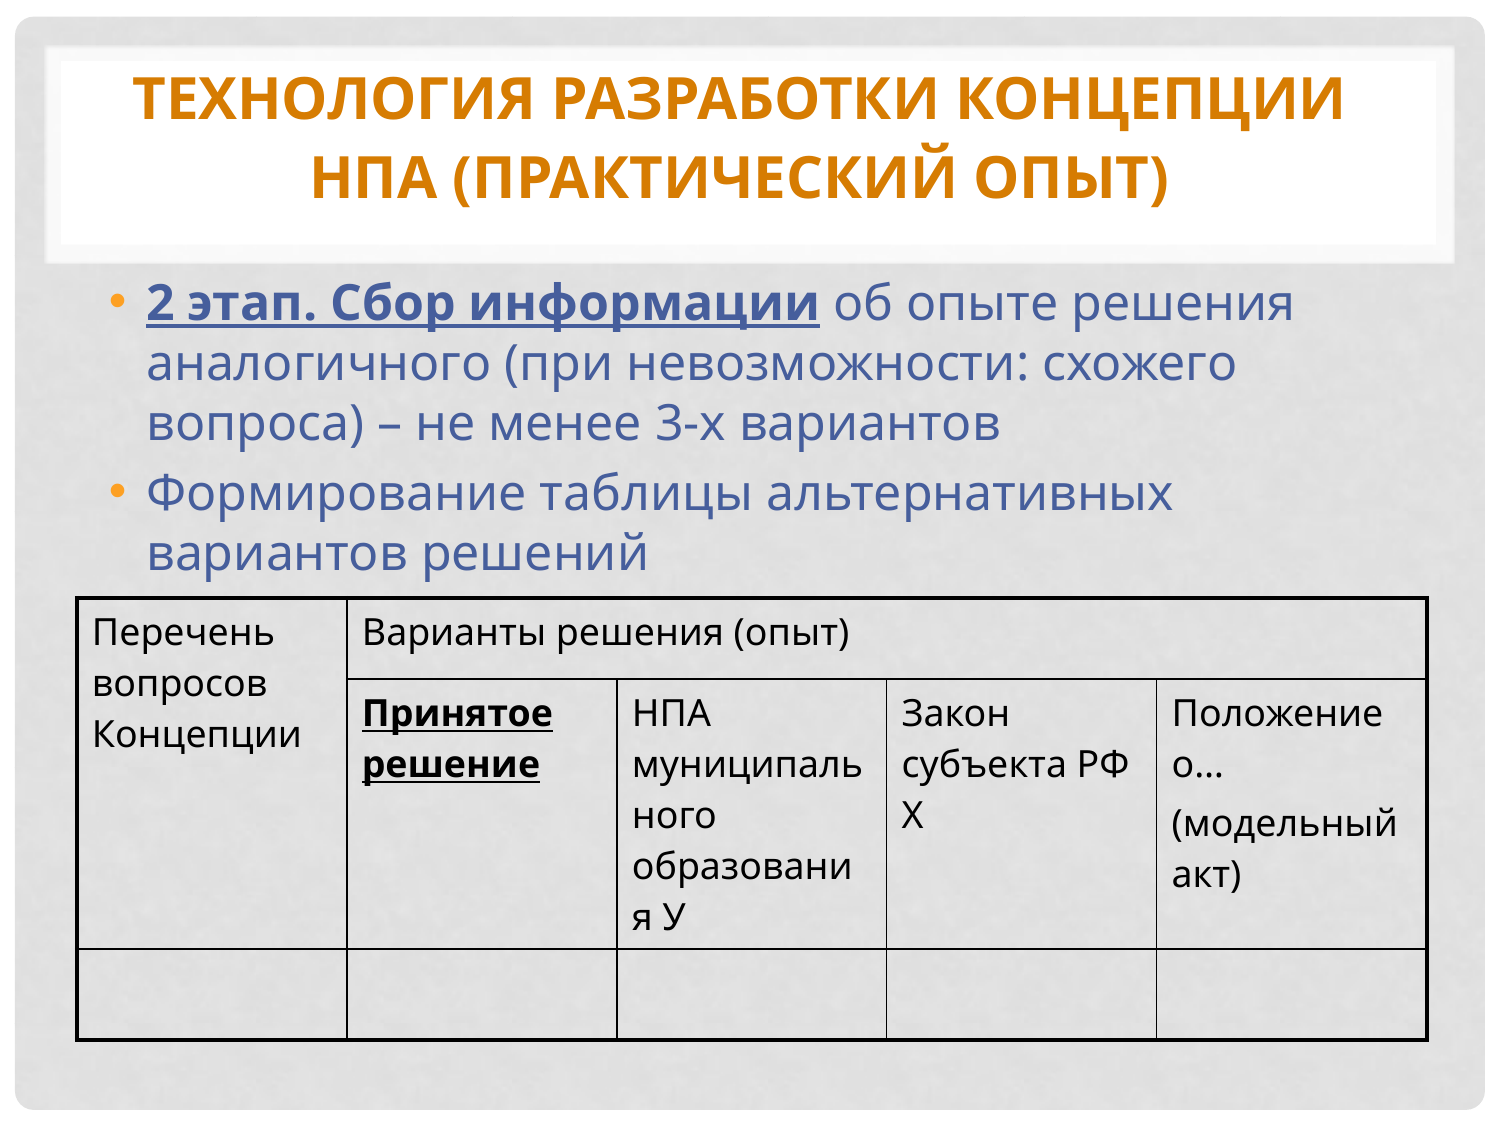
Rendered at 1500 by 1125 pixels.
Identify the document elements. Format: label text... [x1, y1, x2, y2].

title Технология разработки Концепции НПА (практический опыт) [64, 42, 1415, 230]
table_cell [618, 950, 886, 1038]
table_cell НПА муниципального образования У [618, 680, 886, 948]
table_cell Положение о… (модельный акт) [1157, 680, 1425, 948]
table_cell [887, 950, 1156, 1038]
table_cell [79, 950, 346, 1038]
table_cell Закон субъекта РФ Х [887, 680, 1156, 948]
table_header Перечень вопросов Концепции [79, 600, 346, 948]
table_cell [348, 950, 616, 1038]
table_cell [1157, 950, 1425, 1038]
list 2 этап. Сбор информации об опыте решения аналогичного (при невозможности: схожего вопроса) – не менее 3-х вариантов Формирование таблицы альтернативных вариантов решений [75, 262, 1425, 596]
table_cell Принятое решение [348, 680, 616, 948]
table_header Варианты решения (опыт) [348, 600, 1425, 678]
